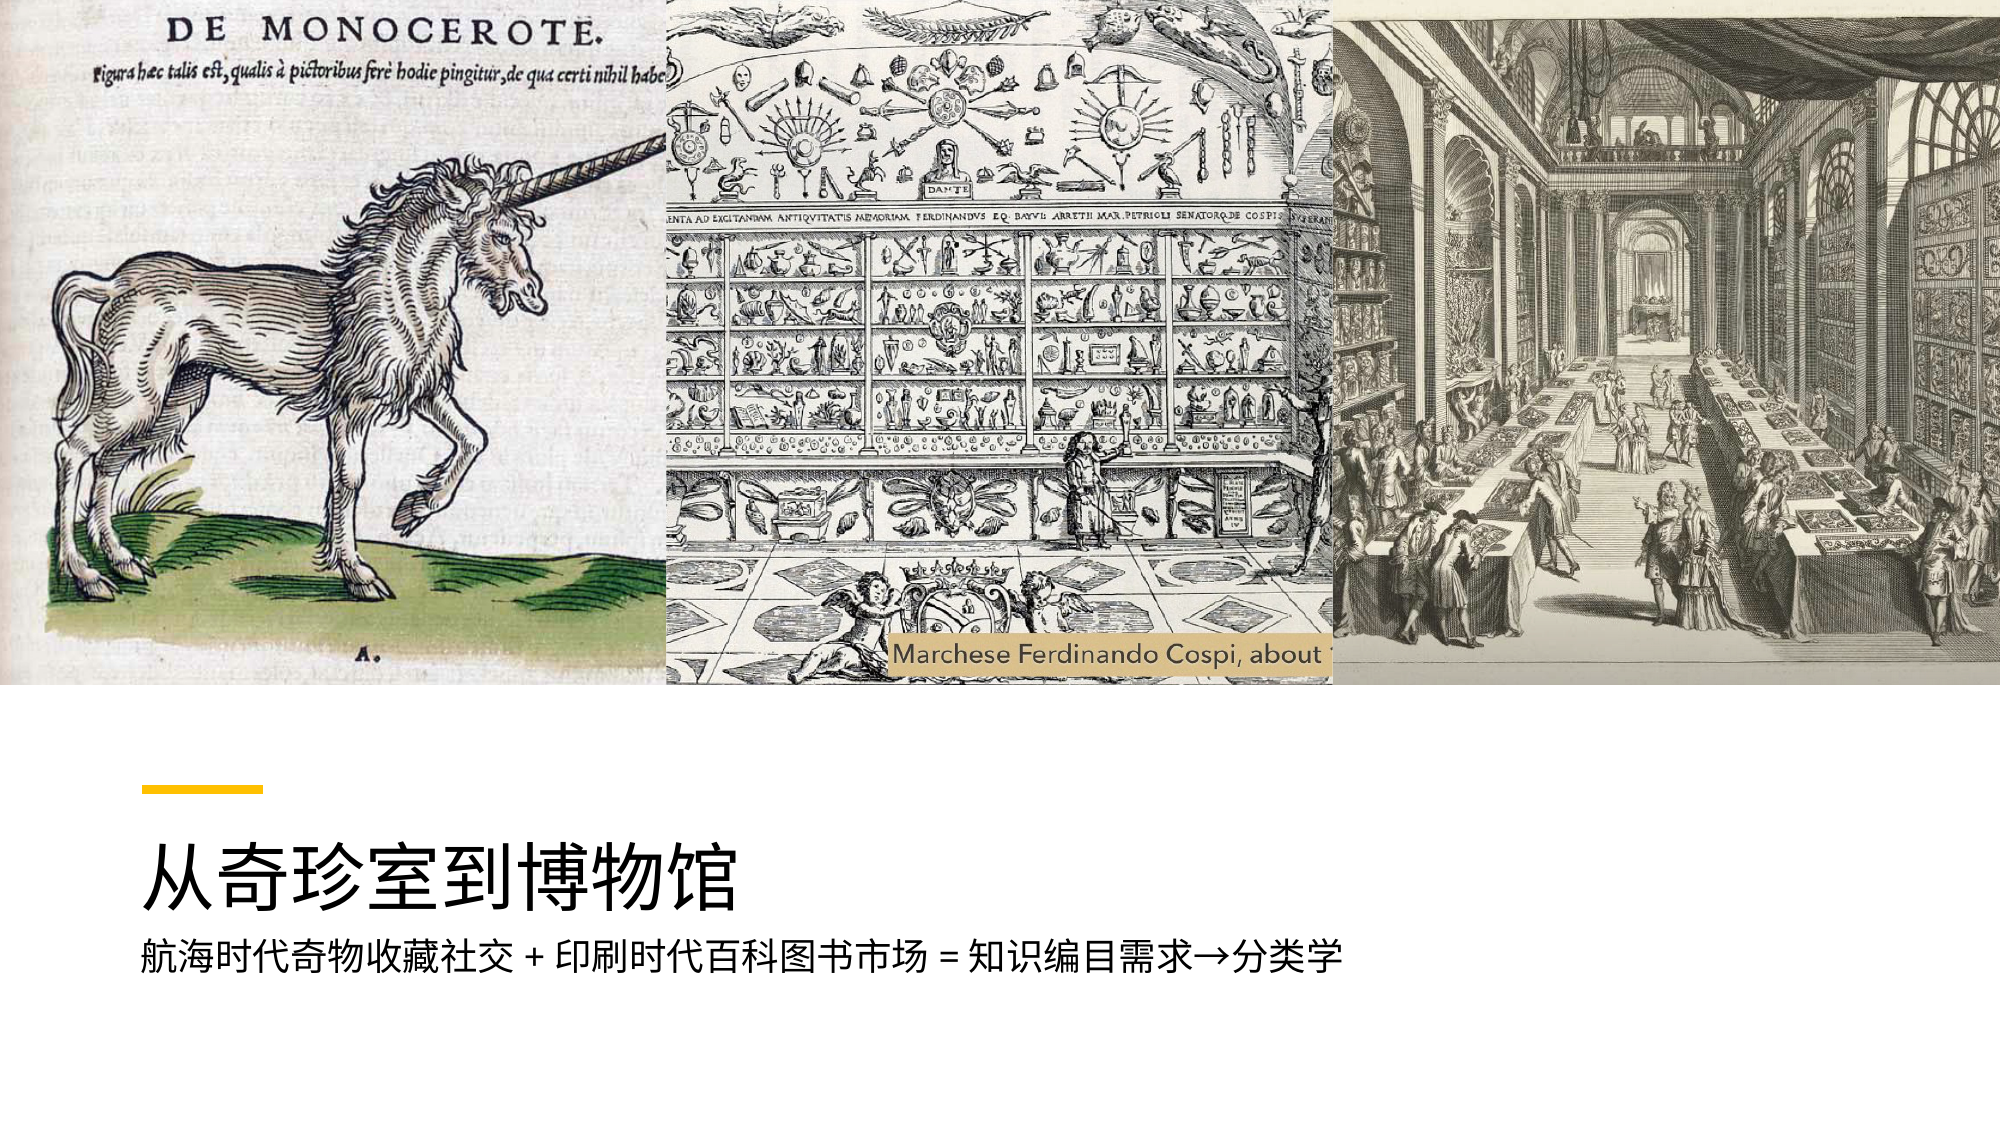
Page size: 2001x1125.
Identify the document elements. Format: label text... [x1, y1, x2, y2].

picture [0, 0, 2000, 685]
title 从奇珍室到博物馆 [125, 832, 1784, 930]
list 航海时代奇物收藏社交+印刷时代百科图书市场=知识编目需求→分类学 [125, 930, 1784, 1021]
